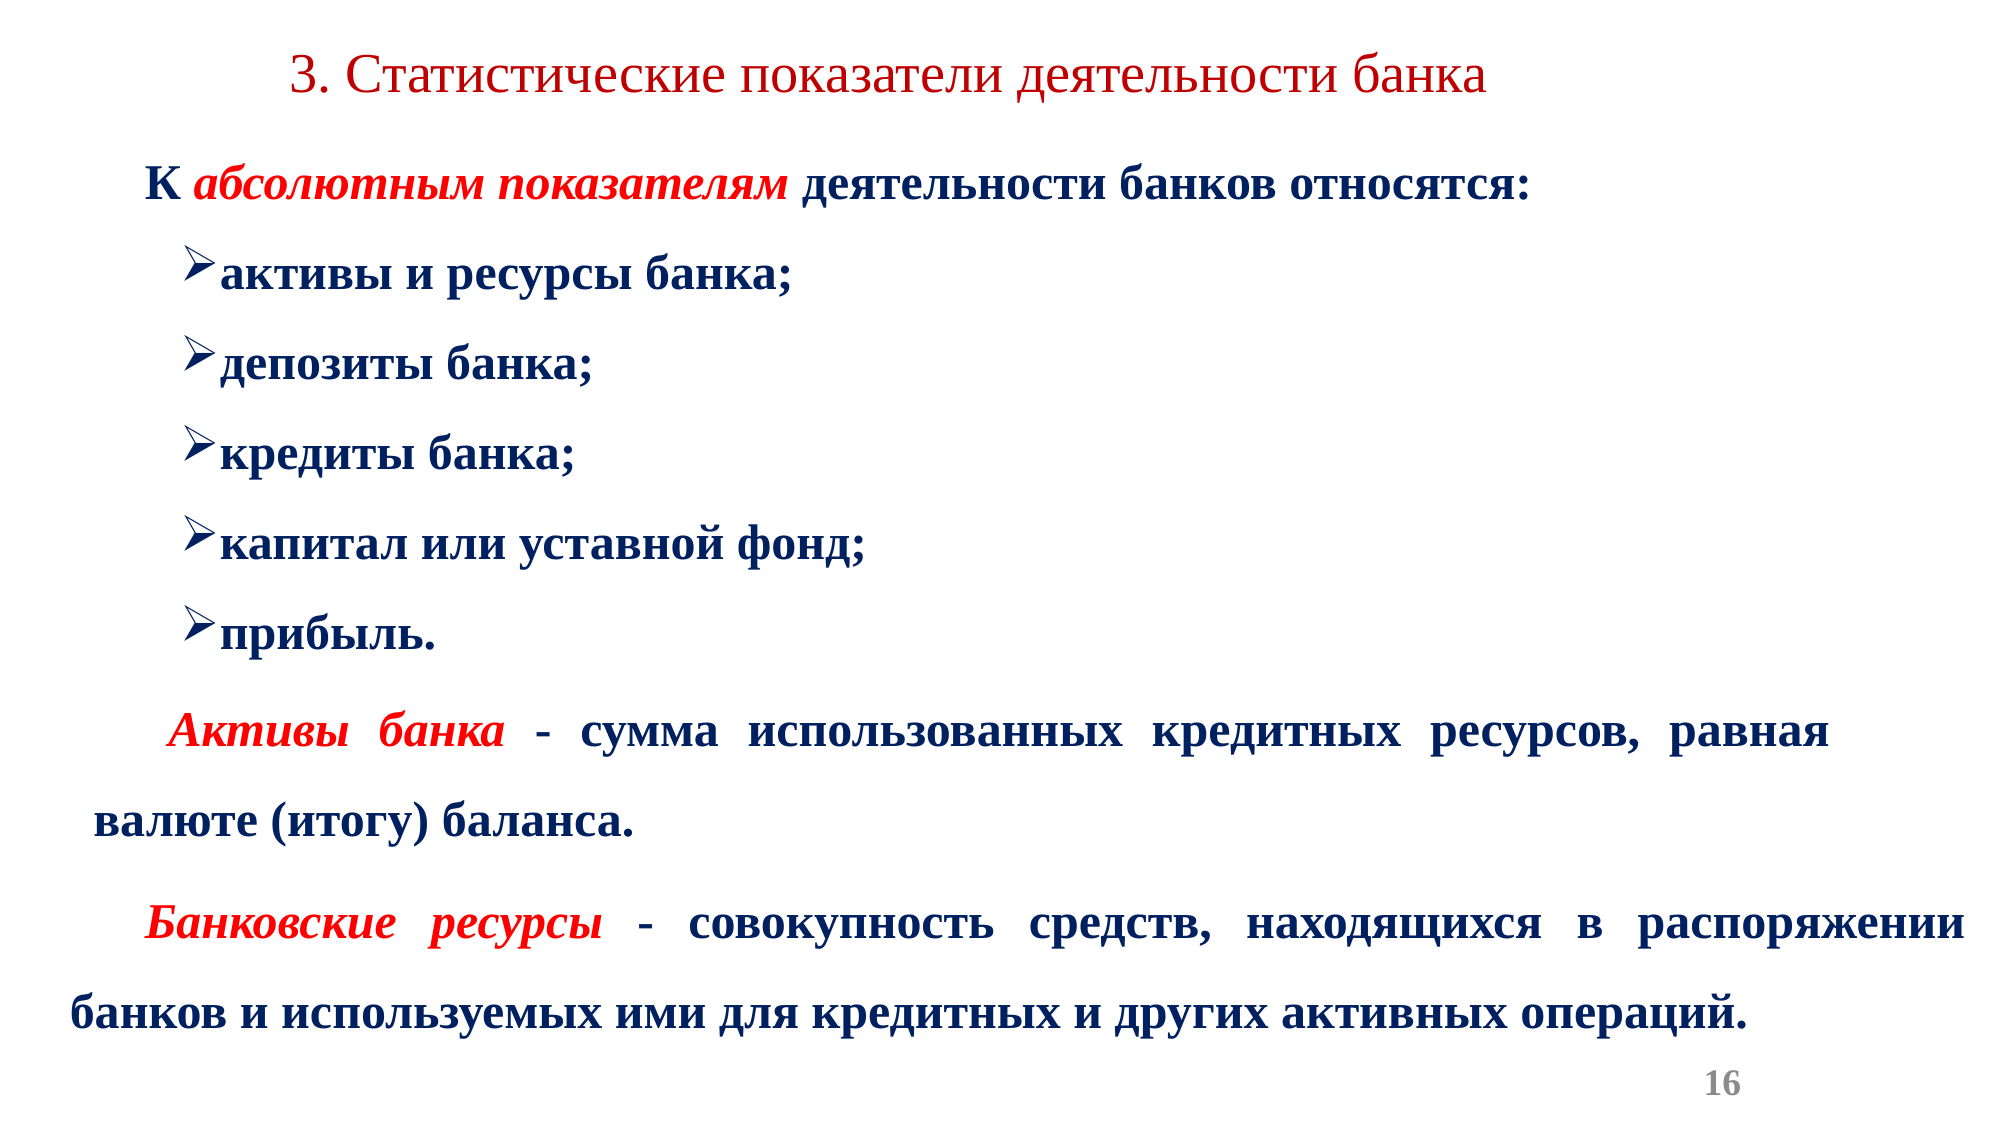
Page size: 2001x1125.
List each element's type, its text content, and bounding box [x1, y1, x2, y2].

slide_number 16 [1405, 1046, 1756, 1118]
text_box Банковские ресурсы ‑ совокупность средств, находящихся в распоряжении банков и используемых ими для кредитных и других активных операций. [54, 851, 1981, 1046]
text_box К абсолютным показателям деятельности банков относятся: активы и ресурсы банка; депозиты банка; кредиты банка; капитал или уставной фонд; прибыль. [55, 112, 2000, 668]
text_box 3. Статистические показатели деятельности банка [274, 29, 1503, 112]
text_box Активы банка ‑ сумма использованных кредитных ресурсов, равная валюте (итогу) баланса. [78, 658, 1845, 851]
